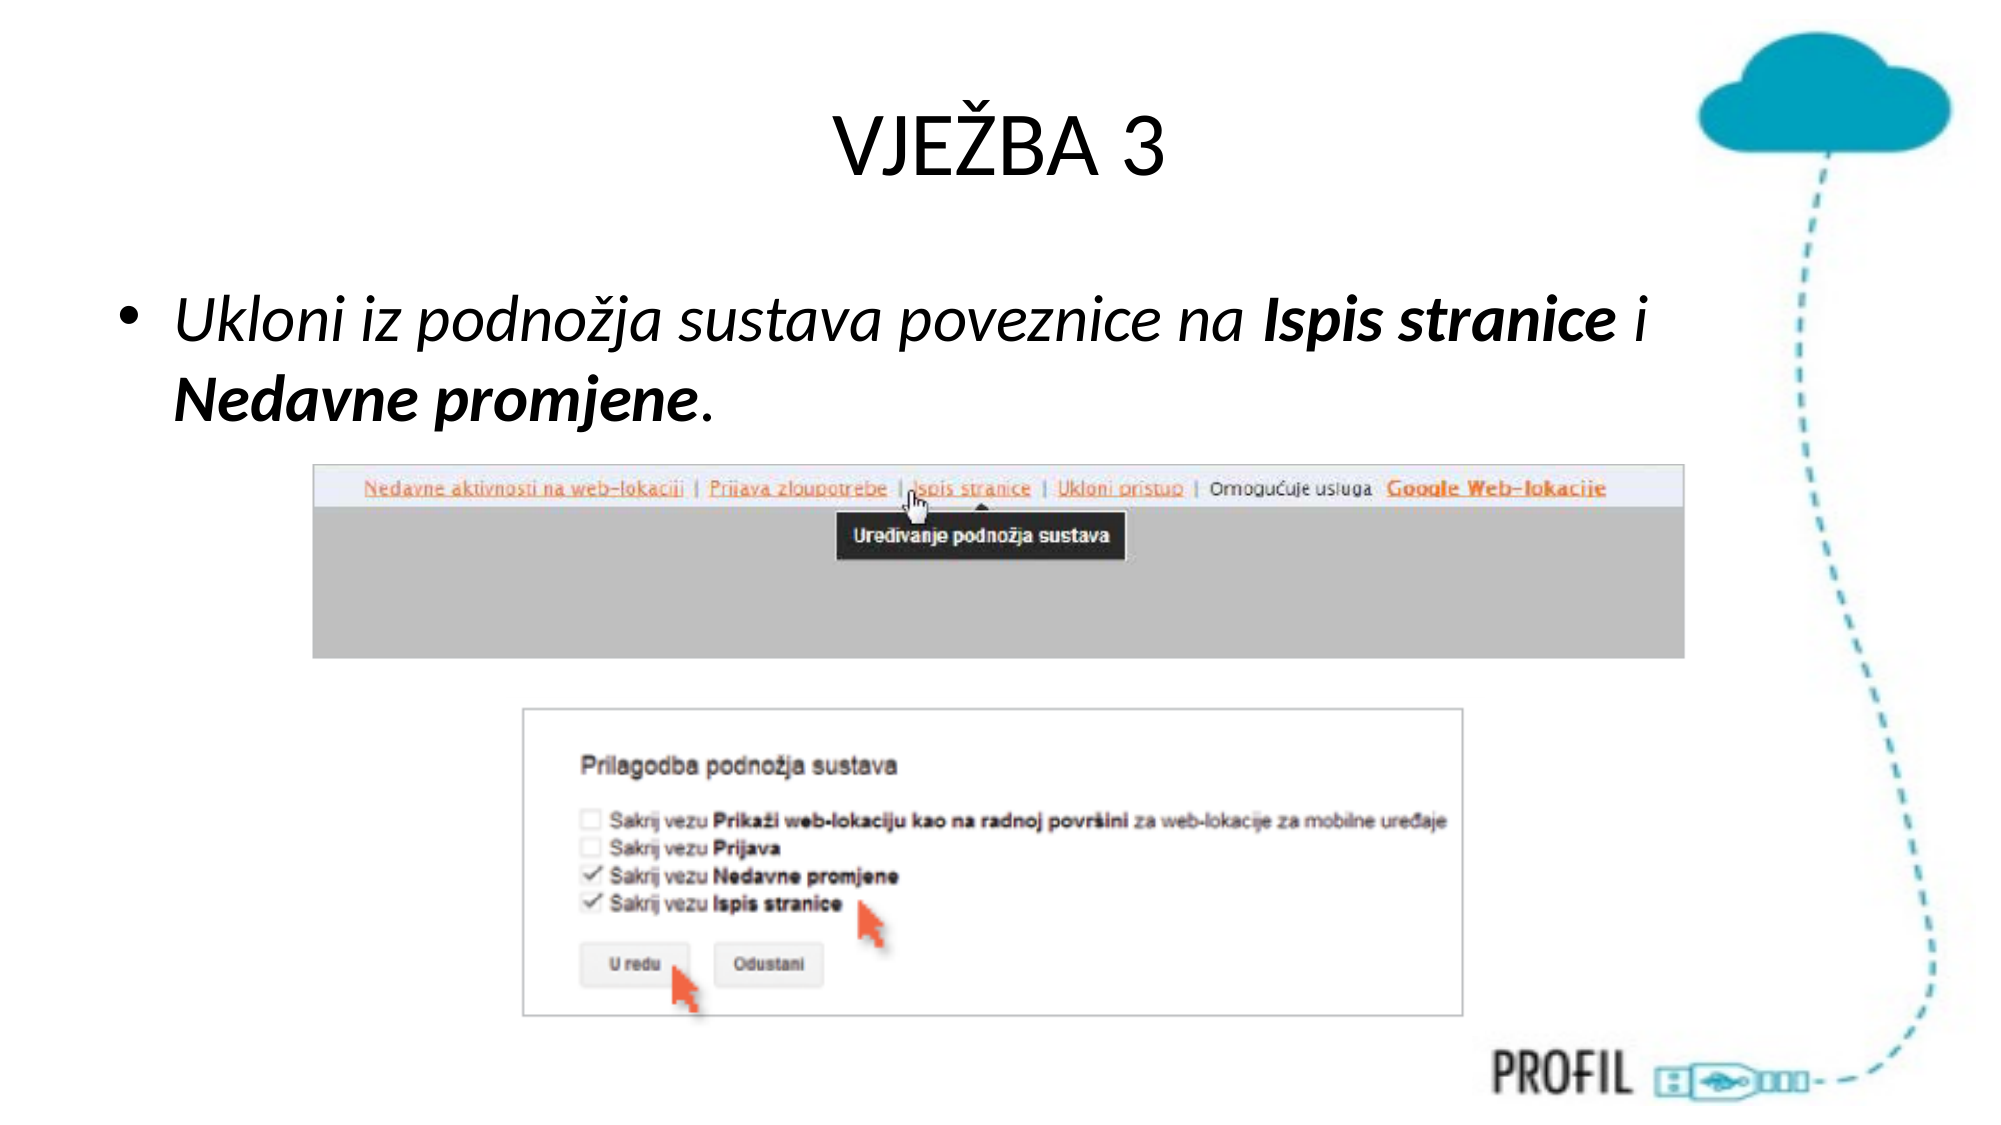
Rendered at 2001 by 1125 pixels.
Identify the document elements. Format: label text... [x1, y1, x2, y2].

picture [298, 464, 1702, 675]
title VJEŽBA 3 [99, 45, 1900, 233]
list Ukloni iz podnožja sustava poveznice na Ispis stranice i Nedavne promjene. [102, 267, 1903, 1010]
picture [505, 19, 1976, 1106]
